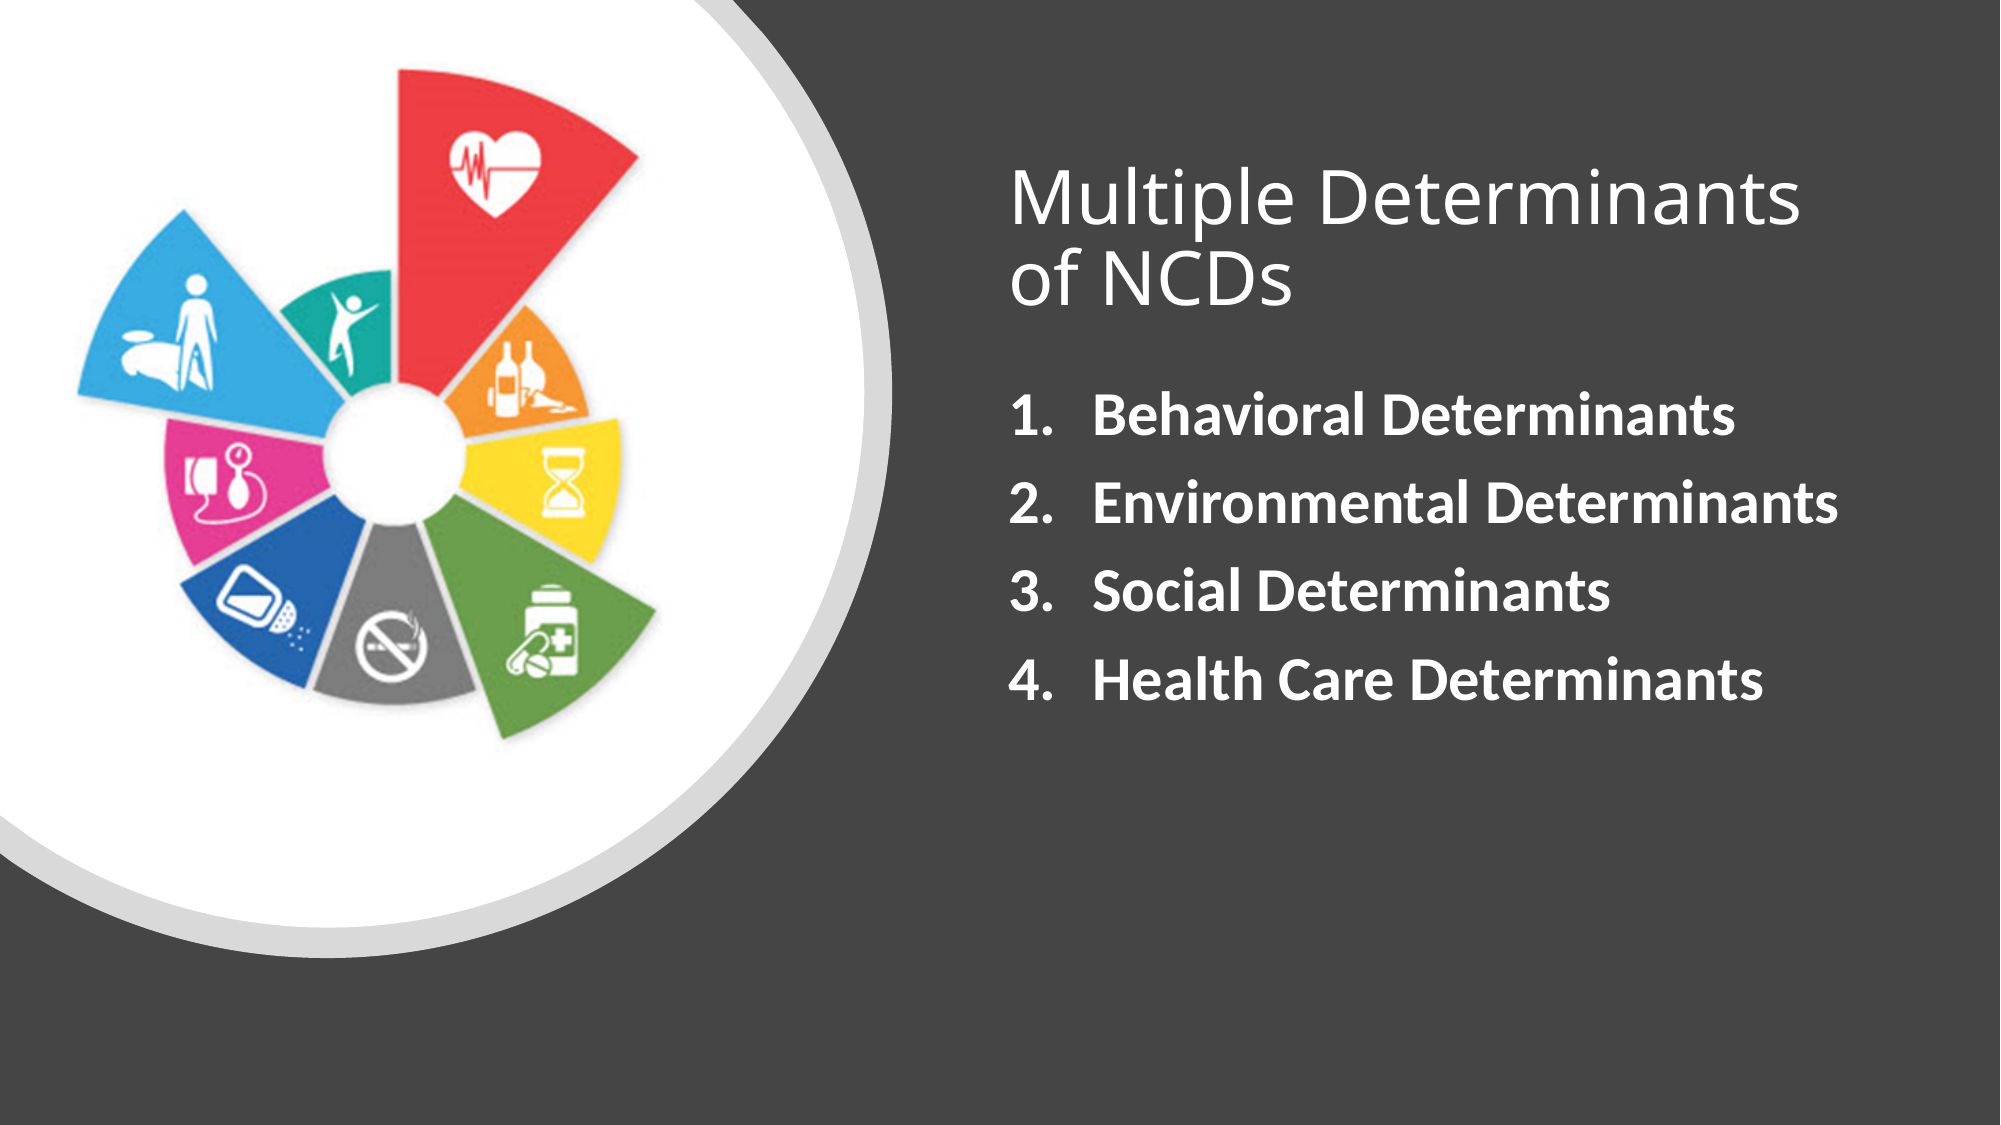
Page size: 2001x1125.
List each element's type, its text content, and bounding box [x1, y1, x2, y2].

list Behavioral Determinants Environmental Determinants Social Determinants Health Care Determinants [993, 373, 1865, 928]
picture [57, 47, 677, 760]
text_box [0, 0, 866, 929]
title Multiple Determinants of NCDs [993, 131, 1865, 350]
text_box [0, 0, 894, 960]
